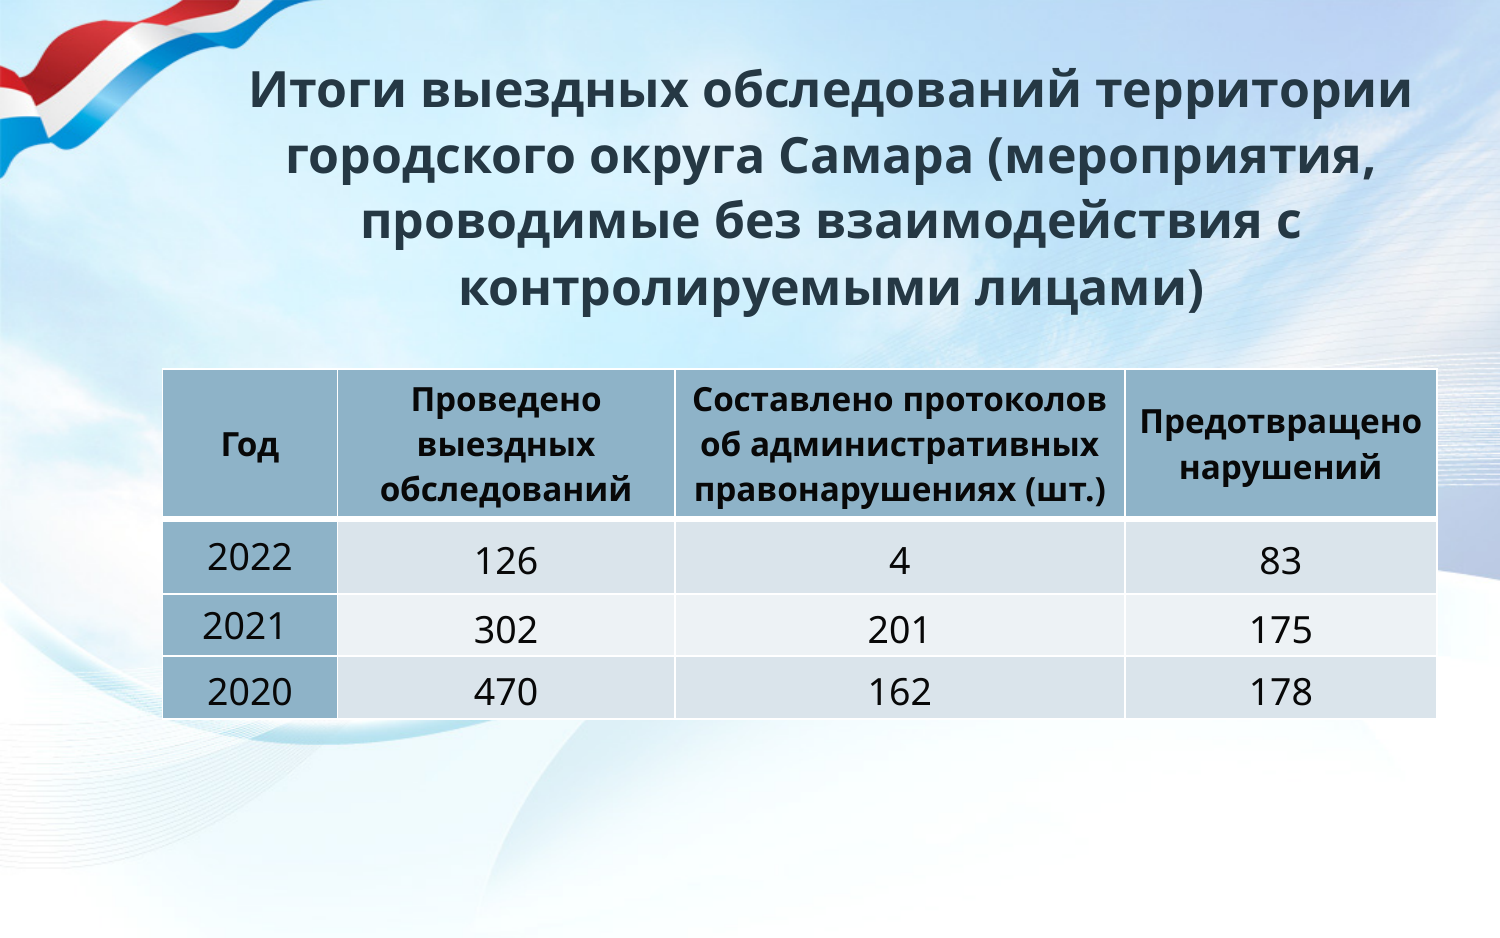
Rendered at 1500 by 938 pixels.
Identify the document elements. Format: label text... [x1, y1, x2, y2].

table_cell 302 [338, 595, 674, 655]
table_cell 201 [676, 595, 1124, 655]
table_cell 175 [1126, 595, 1436, 655]
text_box Итоги выездных обследований территории городского округа Самара (мероприятия, проводимые без взаимодействия с контролируемыми лицами) [199, 43, 1463, 323]
table_header Предотвращено нарушений [1126, 370, 1436, 516]
table_cell 2022 [163, 522, 337, 593]
table_cell 162 [676, 657, 1124, 718]
table_header Составлено протоколов об административных правонарушениях (шт.) [676, 370, 1124, 516]
table_cell 178 [1126, 657, 1436, 718]
picture [0, 0, 1500, 938]
table_cell 2020 [163, 657, 337, 718]
table_cell 4 [676, 522, 1124, 593]
table_cell 470 [338, 657, 674, 718]
table_header Проведено выездных обследований [338, 370, 674, 516]
table_header Год [163, 370, 337, 516]
table_cell 83 [1126, 522, 1436, 593]
table_cell 2021 [163, 595, 337, 655]
table_cell 126 [338, 522, 674, 593]
